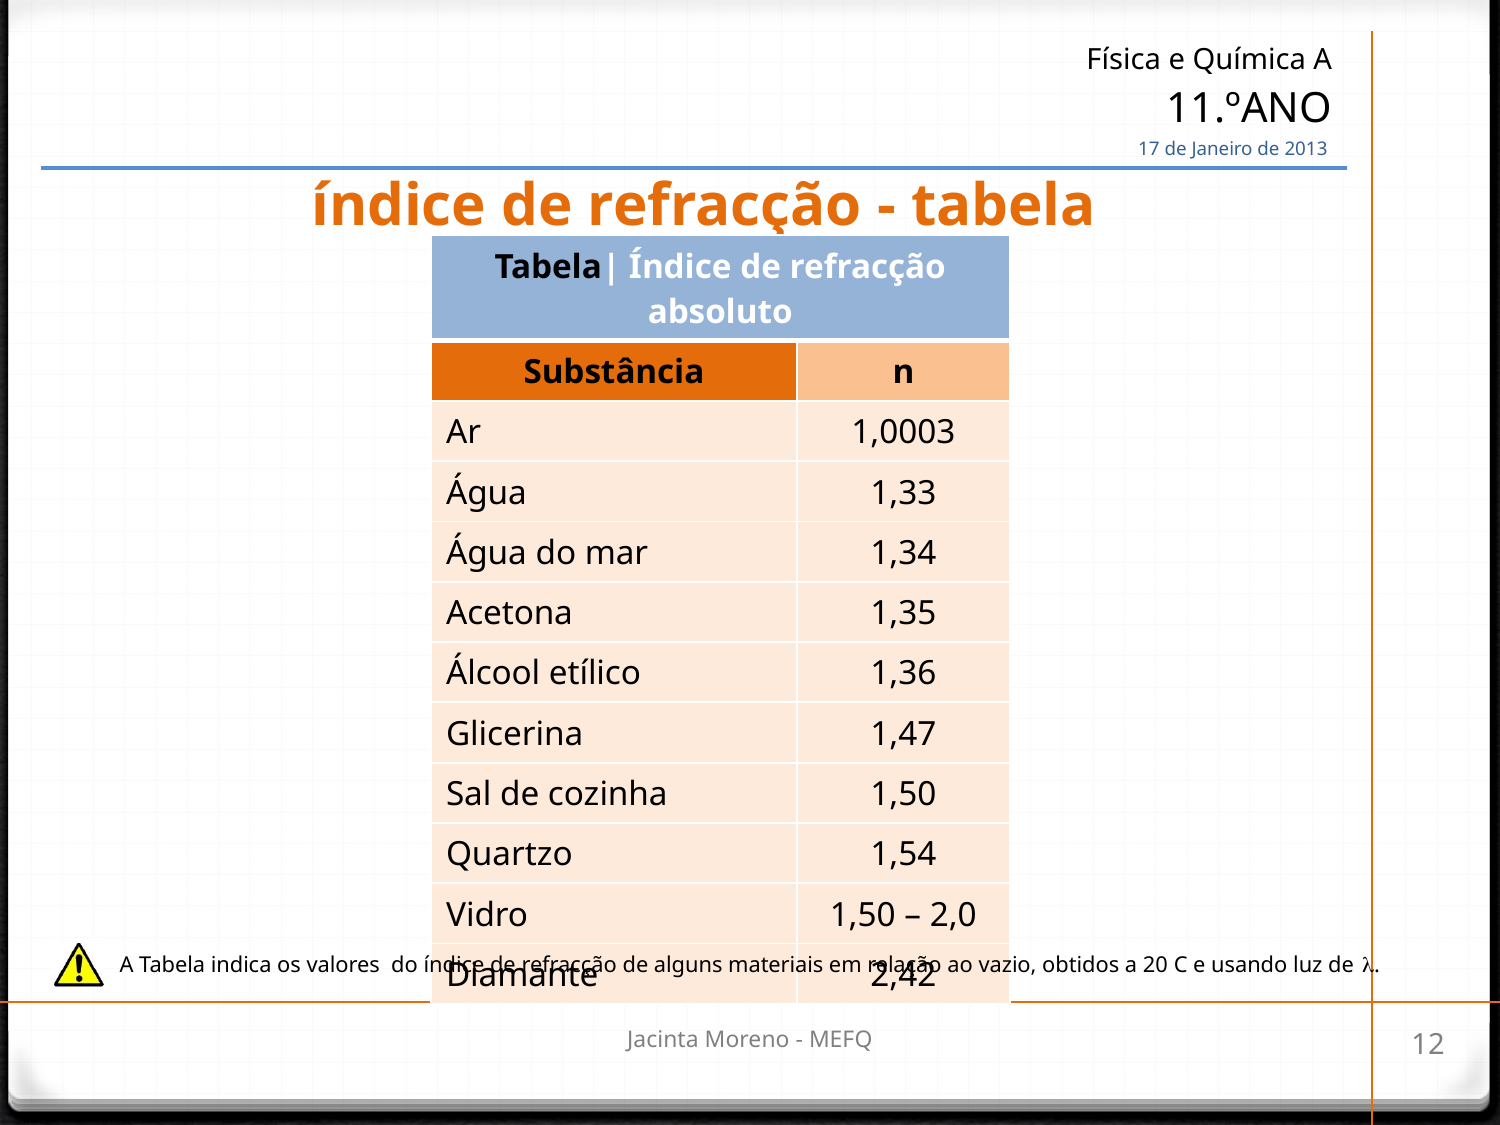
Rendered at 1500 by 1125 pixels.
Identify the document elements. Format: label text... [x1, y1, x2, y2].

picture [1373, 1003, 1500, 1125]
title índice de refracção - tabela [71, 170, 1336, 268]
table_cell 1,36 [798, 643, 1009, 701]
table_cell 1,0003 [798, 402, 1009, 460]
table_cell Vidro [432, 884, 796, 943]
table_cell 1,34 [798, 522, 1009, 581]
table_header Tabela| Índice de refracção absoluto [432, 236, 1009, 338]
table_cell 1,50 – 2,0 [798, 884, 1009, 943]
table_cell 1,50 [798, 764, 1009, 822]
table_cell Água do mar [432, 522, 796, 581]
table_cell Acetona [432, 583, 796, 641]
table_cell Sal de cozinha [432, 764, 796, 822]
table_cell Álcool etílico [432, 643, 796, 701]
picture [0, 1003, 1371, 1125]
table_cell Diamante [432, 944, 796, 998]
table_cell 2,42 [798, 944, 1009, 998]
table_cell Substância [432, 343, 796, 400]
table_header Física e Química A 11.ºANO 17 de Janeiro de 2013 [41, 31, 1347, 166]
table_cell Glicerina [432, 703, 796, 762]
slide_number 12 [1387, 1011, 1469, 1079]
table_cell n [798, 343, 1009, 400]
table_cell 1,33 [798, 462, 1009, 521]
table_cell Ar [432, 402, 796, 460]
table_cell 1,54 [798, 824, 1009, 882]
picture [0, 0, 1500, 1001]
table_cell Água [432, 462, 796, 521]
table_cell 1,35 [798, 583, 1009, 641]
footer Jacinta Moreno - MEFQ [512, 1009, 988, 1069]
table_cell Quartzo [432, 824, 796, 882]
table_cell 1,47 [798, 703, 1009, 762]
